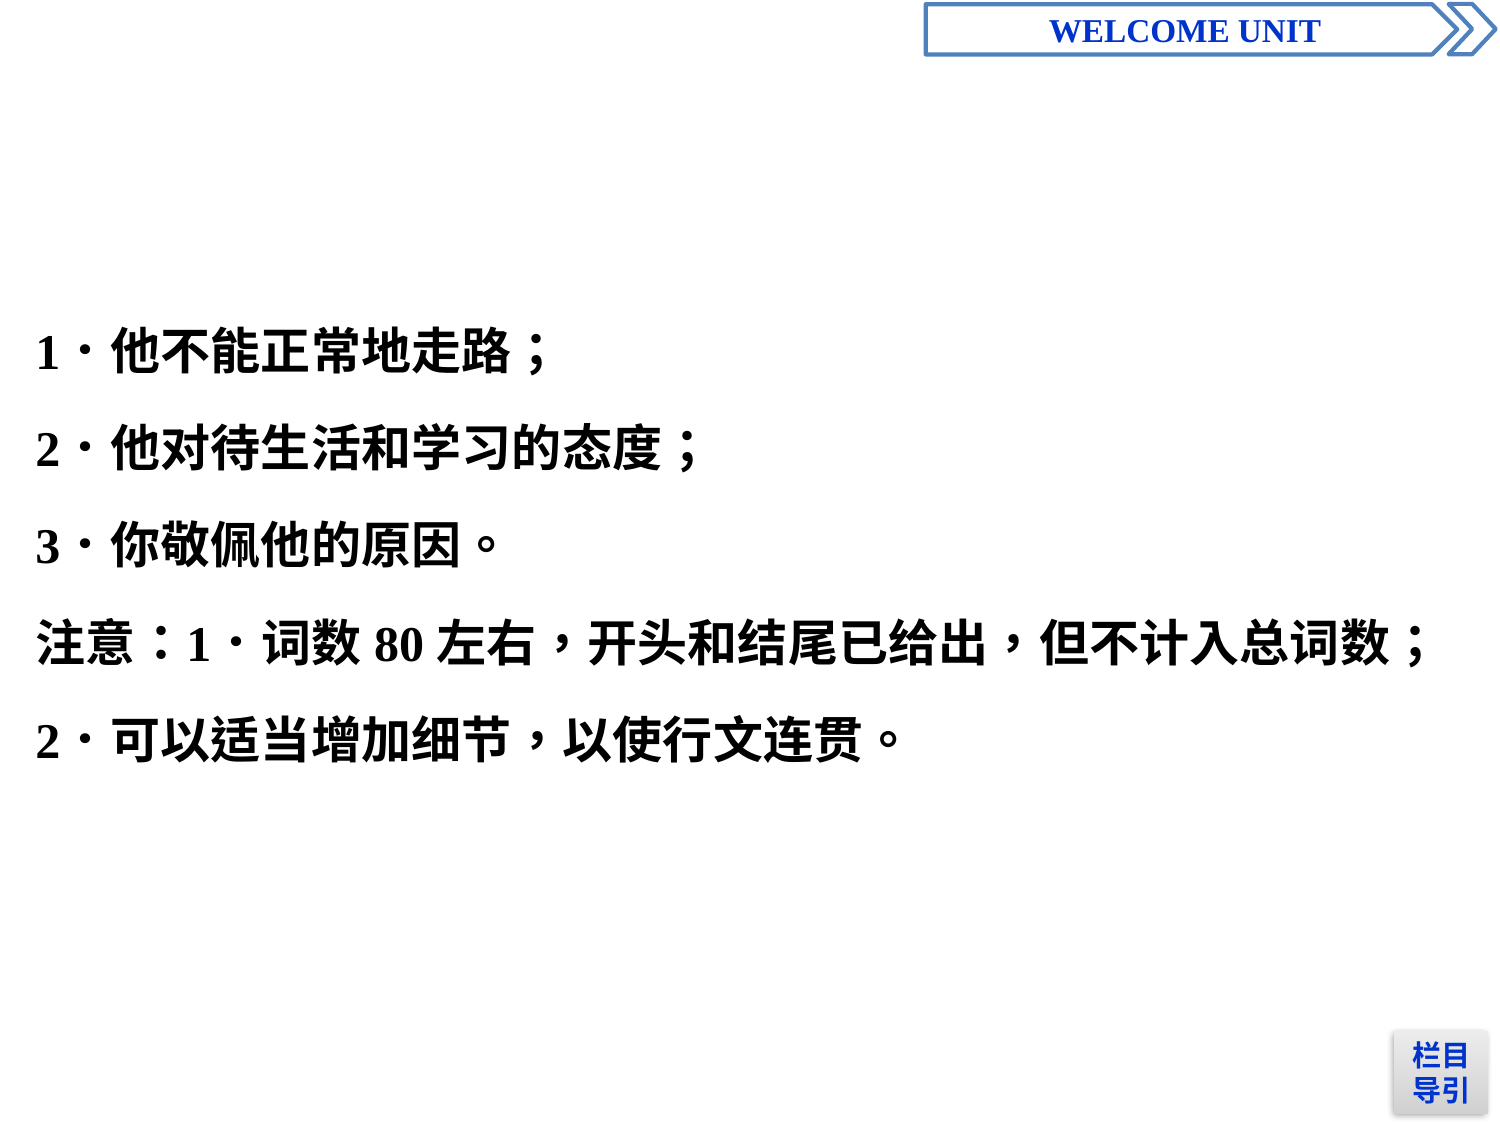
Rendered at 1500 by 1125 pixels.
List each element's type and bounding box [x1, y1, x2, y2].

text_box [35, 318, 1466, 806]
